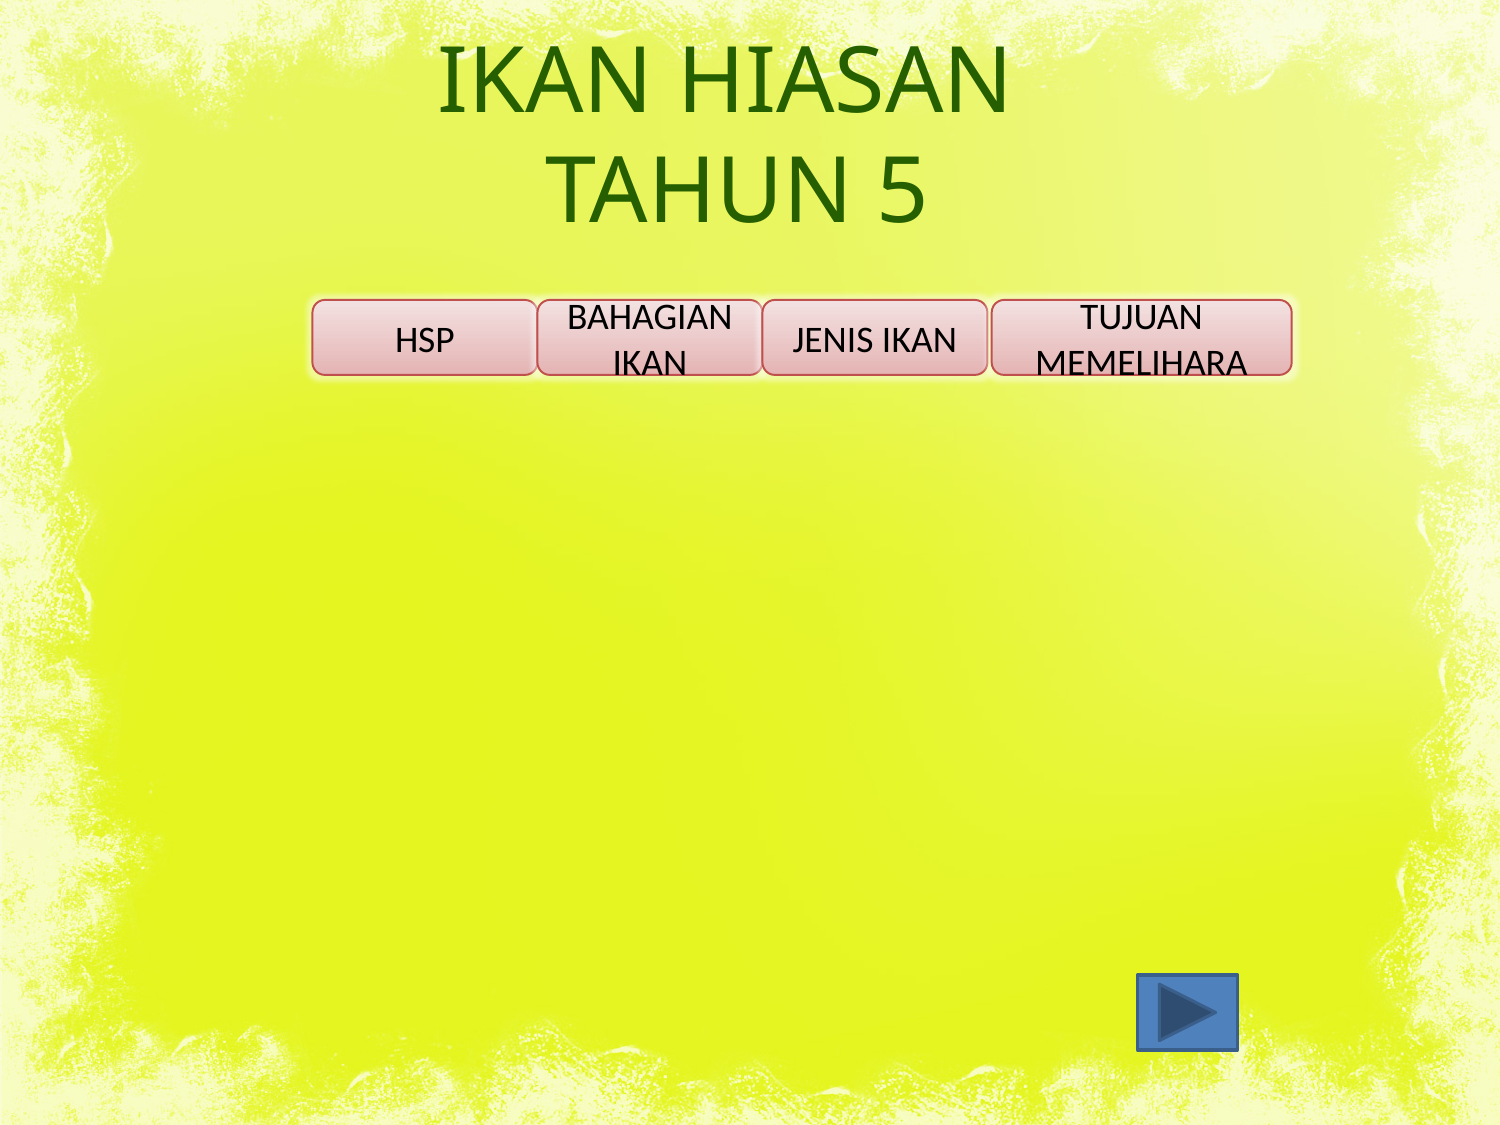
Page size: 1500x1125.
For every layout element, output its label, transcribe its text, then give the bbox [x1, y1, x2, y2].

text_box HSP [311, 298, 530, 376]
title IKAN HIASAN TAHUN 5 [75, 37, 1401, 225]
picture [0, 0, 1500, 1125]
text_box [1136, 973, 1239, 1052]
text_box JENIS IKAN [761, 298, 984, 376]
text_box TUJUAN MEMELIHARA [990, 298, 1293, 376]
text_box BAHAGIAN IKAN [536, 298, 755, 376]
